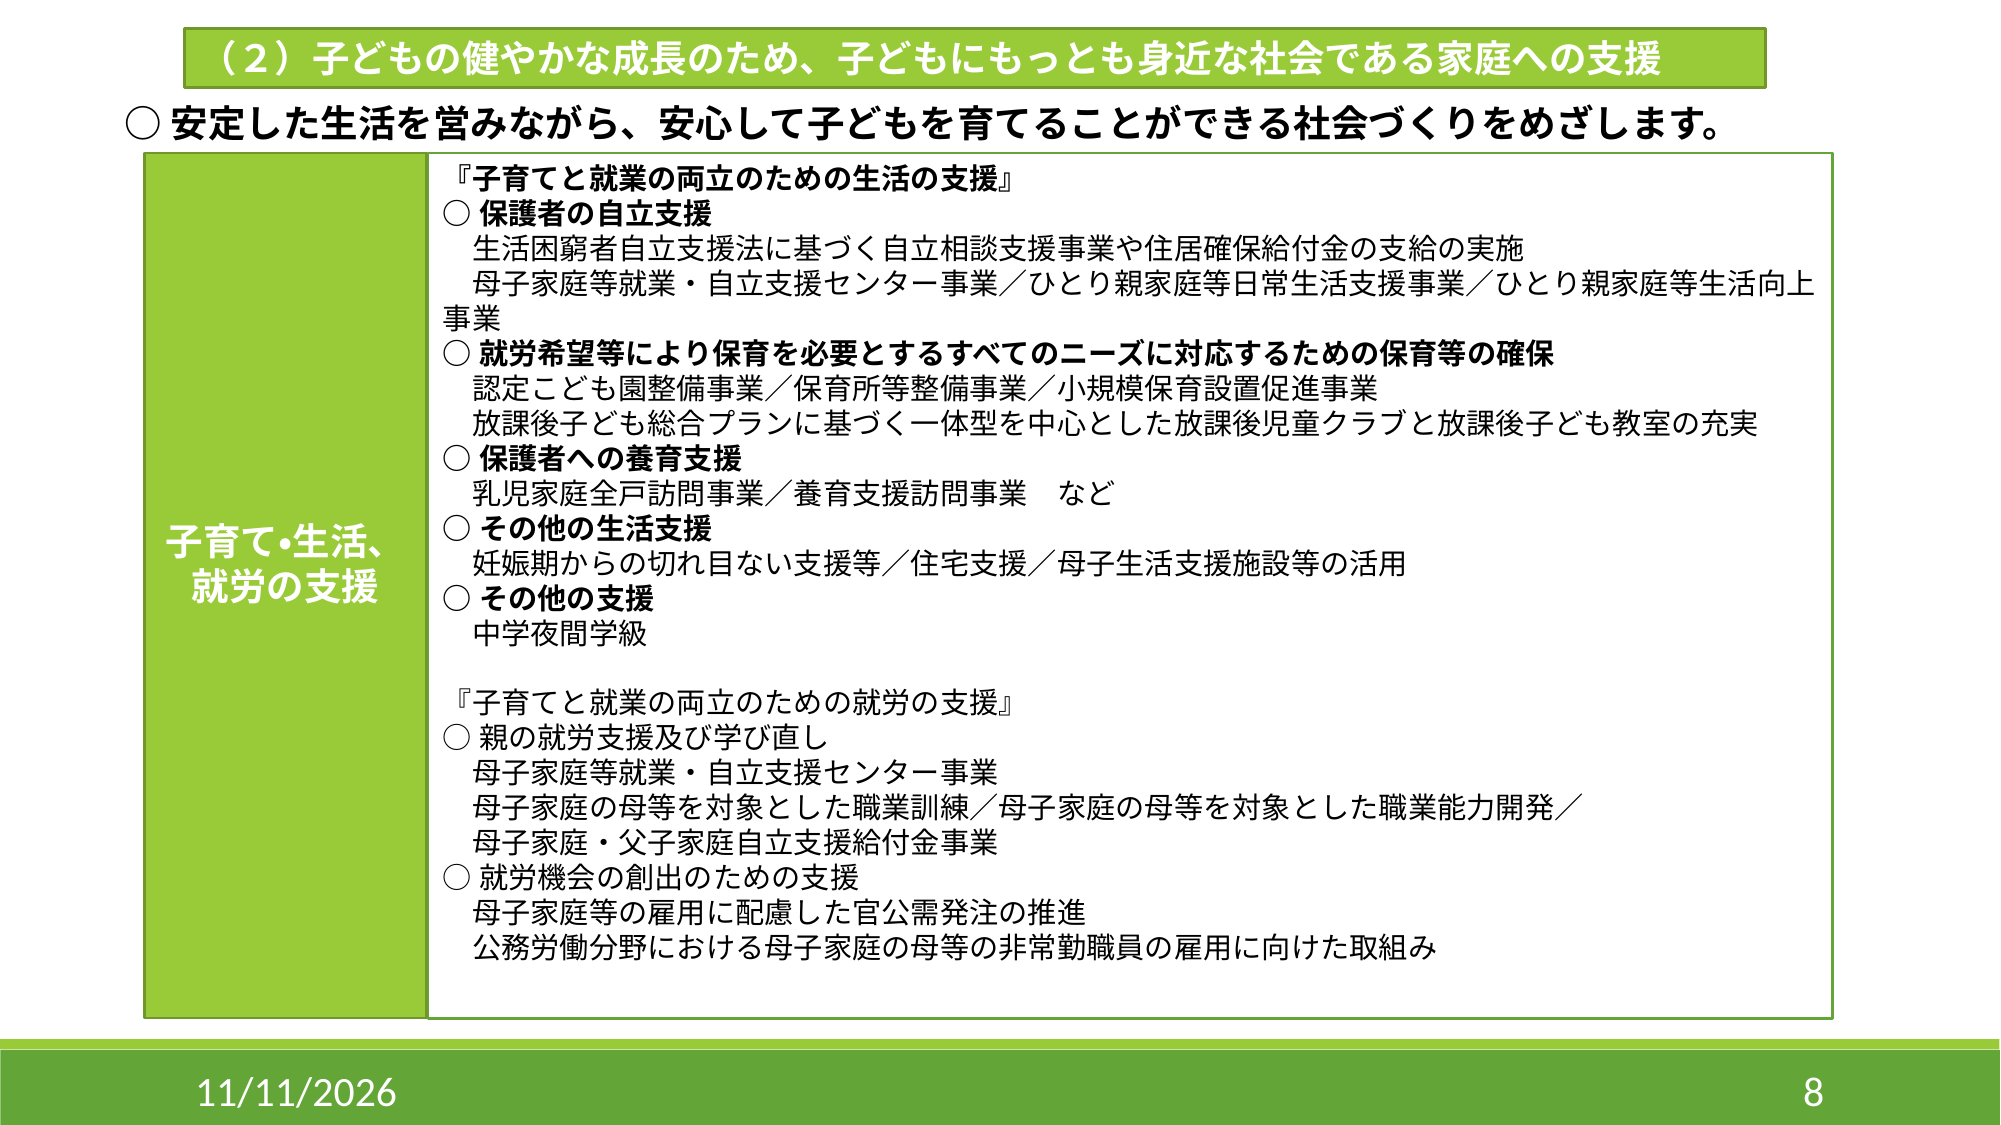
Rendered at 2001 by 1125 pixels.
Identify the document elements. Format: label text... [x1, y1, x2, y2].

text_box ○安定した生活を営みながら、安心して子どもを育てることができる社会づくりをめざします。 [109, 92, 1889, 153]
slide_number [180, 1059, 586, 1120]
text_box 『子育てと就業の両立のための生活の支援』 ○保護者の自立支援 生活困窮者自立支援法に基づく自立相談支援事業や住居確保給付金の支給の実施 母子家庭等就業・自立支援センター事業／ひとり親家庭等日常生活支援事業／ひとり親家庭等生活向上事業 ○就労希望等により保育を必要とするすべてのニーズに対応するための保育等の確保 認定こども園整備事業／保育所等整備事業／小規模保育設置促進事業 放課後子ども総合プランに基づく一体型を中心とした放課後児童クラブと放課後子ども教室の充実 ○保護者への養育支援 乳児家庭全戸訪問事業／養育支援訪問事業 など ○その他の生活支援 妊娠期からの切れ目ない支援等／住宅支援／母子生活支援施設等の活用 ○その他の支援 中学夜間学級 『子育てと就業の両立のための就労の支援』 ○親の就労支援及び学び直し 母子家庭等就業・自立支援センター事業 母子家庭の母等を対象とした職業訓練／母子家庭の母等を対象とした職業能力開発／ 母子家庭・父子家庭自立支援給付金事業 ○就労機会の創出のための支援 母子家庭等の雇用に配慮した官公需発注の推進 公務労働分野における母子家庭の母等の非常勤職員の雇用に向けた取組み [427, 152, 1834, 1020]
slide_number 8 [1624, 1059, 1840, 1120]
text_box 子育て・生活、就労の支援 [143, 152, 428, 1019]
text_box （２）子どもの健やかな成長のため、子どもにもっとも身近な社会である家庭への支援 [183, 27, 1767, 89]
